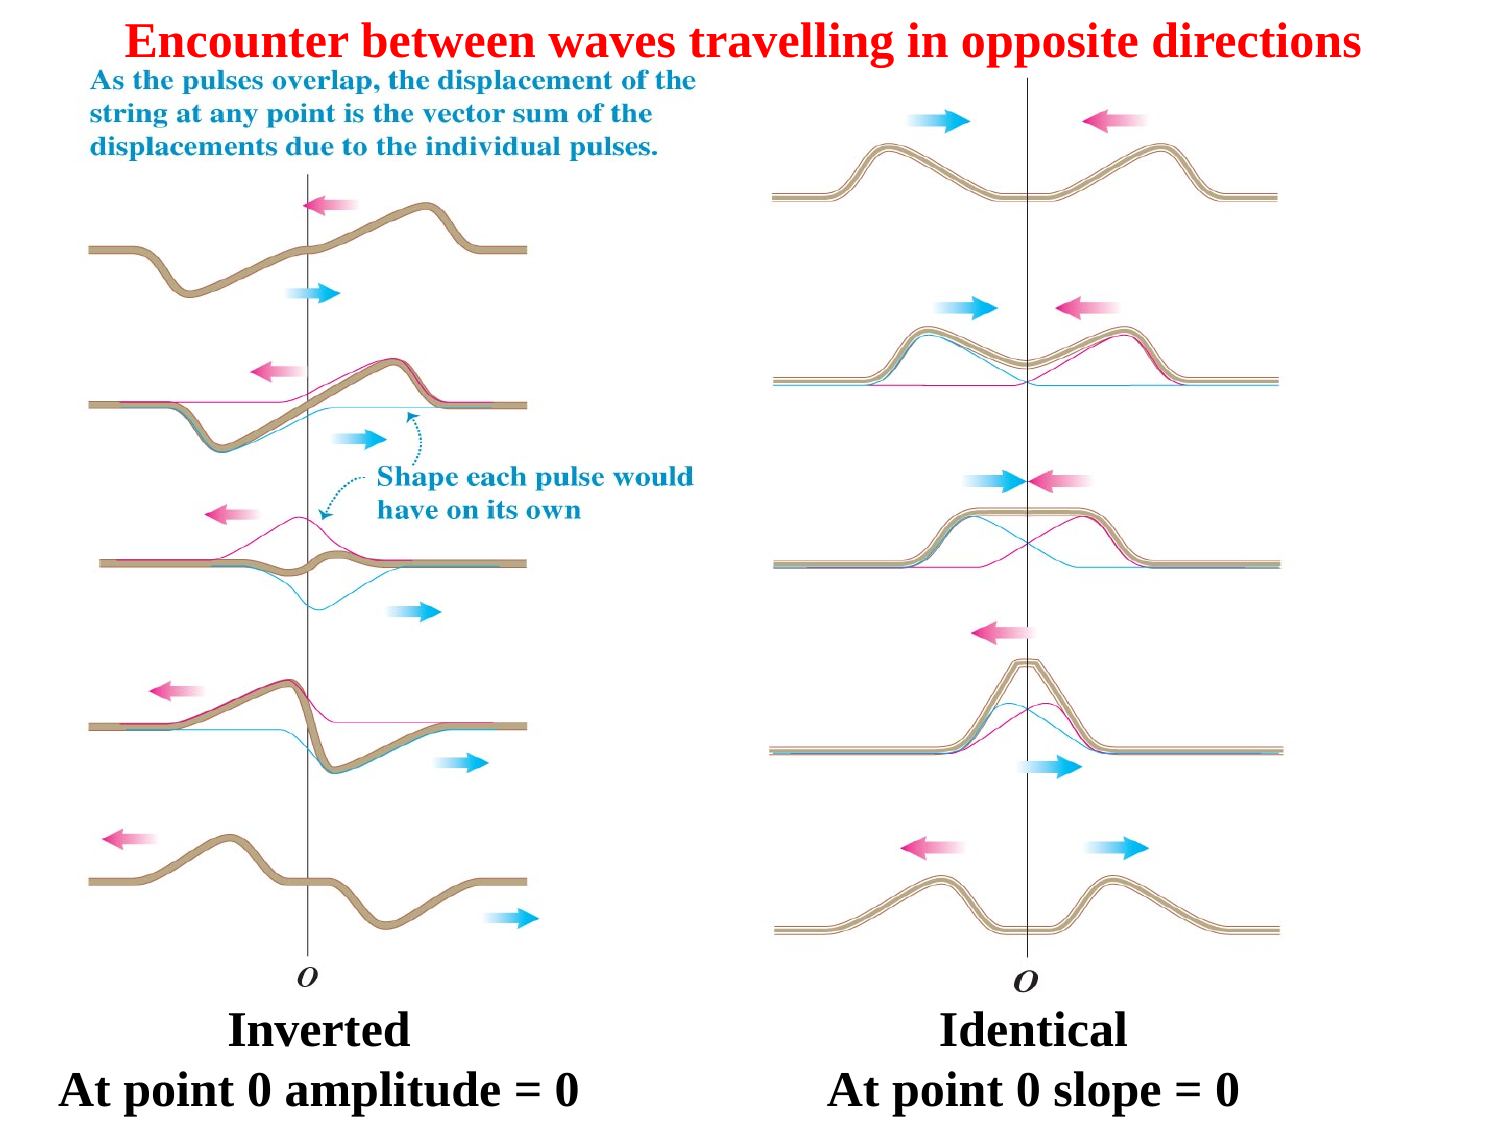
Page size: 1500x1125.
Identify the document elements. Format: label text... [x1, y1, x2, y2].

text_box Encounter between waves travelling in opposite directions [109, 0, 1391, 75]
text_box Inverted At point 0 amplitude = 0 [43, 988, 595, 1124]
text_box Identical At point 0 slope = 0 [812, 1010, 1256, 1124]
picture [75, 58, 714, 992]
picture [761, 66, 1400, 1001]
